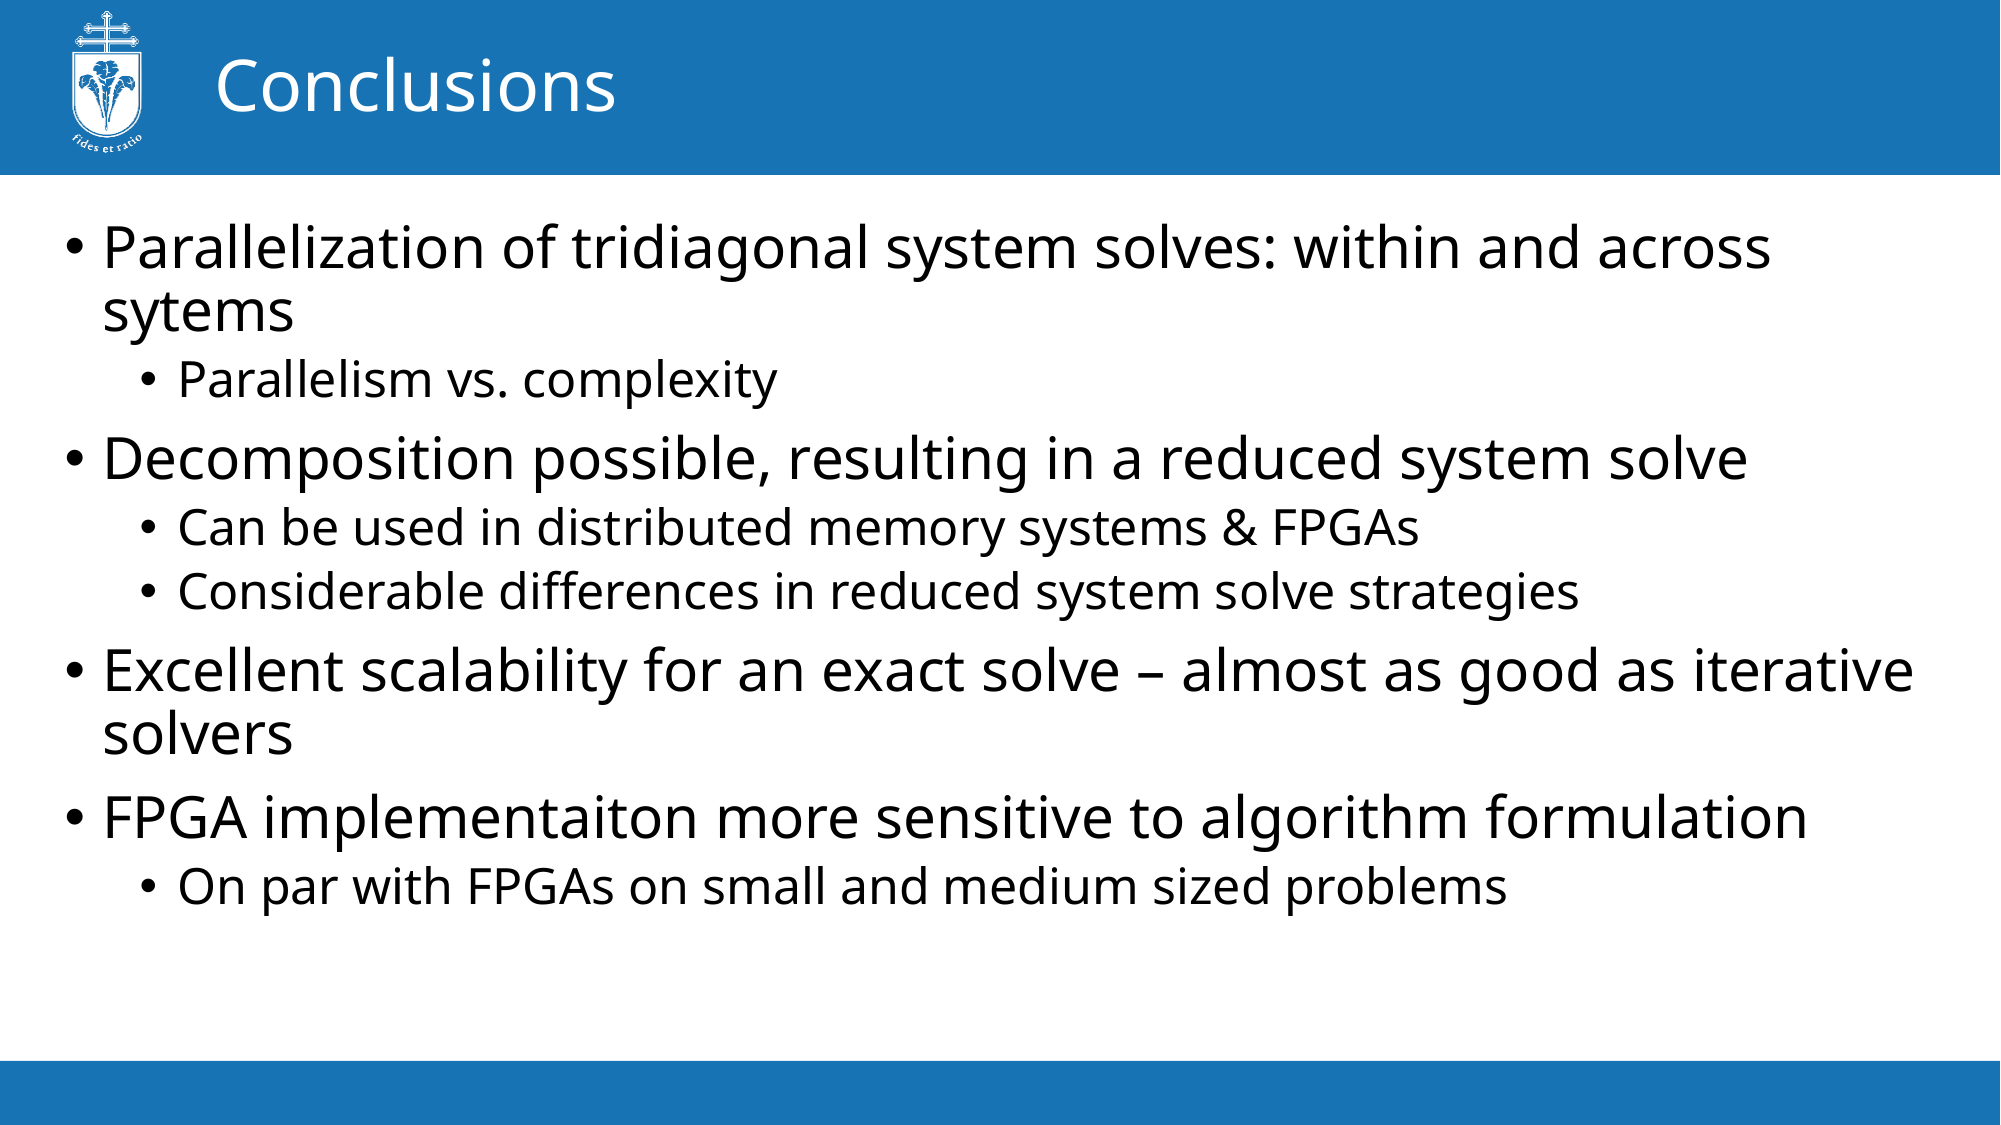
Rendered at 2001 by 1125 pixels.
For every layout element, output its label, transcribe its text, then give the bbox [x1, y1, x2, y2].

picture [66, 8, 147, 155]
title Conclusions [199, 42, 1968, 136]
list Parallelization of tridiagonal system solves: within and across sytems Parallelism vs. complexity Decomposition possible, resulting in a reduced system solve Can be used in distributed memory systems & FPGAs Considerable differences in reduced system solve strategies Excellent scalability for an exact solve – almost as good as iterative solvers FPGA implementaiton more sensitive to algorithm formulation On par with FPGAs on small and medium sized problems [49, 210, 1968, 1041]
